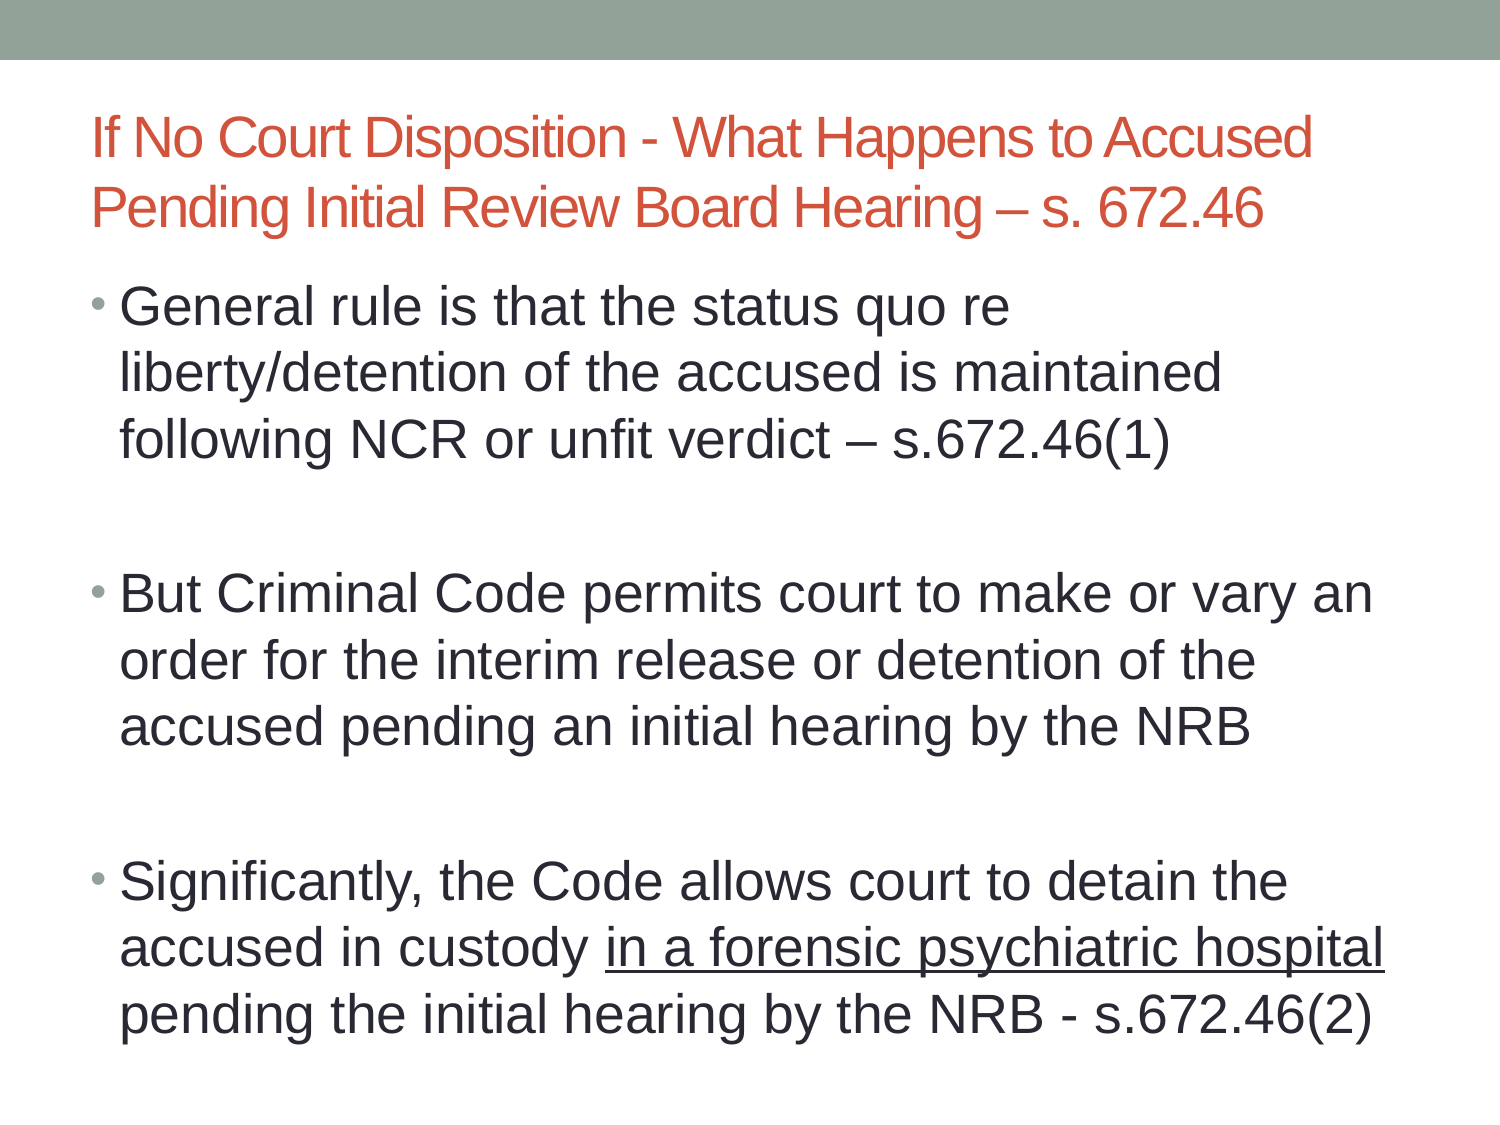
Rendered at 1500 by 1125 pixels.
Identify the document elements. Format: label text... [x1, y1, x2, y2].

list General rule is that the status quo re liberty/detention of the accused is maintained following NCR or unfit verdict – s.672.46(1) But Criminal Code permits court to make or vary an order for the interim release or detention of the accused pending an initial hearing by the NRB Significantly, the Code allows court to detain the accused in custody in a forensic psychiatric hospital pending the initial hearing by the NRB - s.672.46(2) [75, 262, 1425, 1063]
title If No Court Disposition - What Happens to Accused Pending Initial Review Board Hearing – s. 672.46 [75, 87, 1425, 250]
